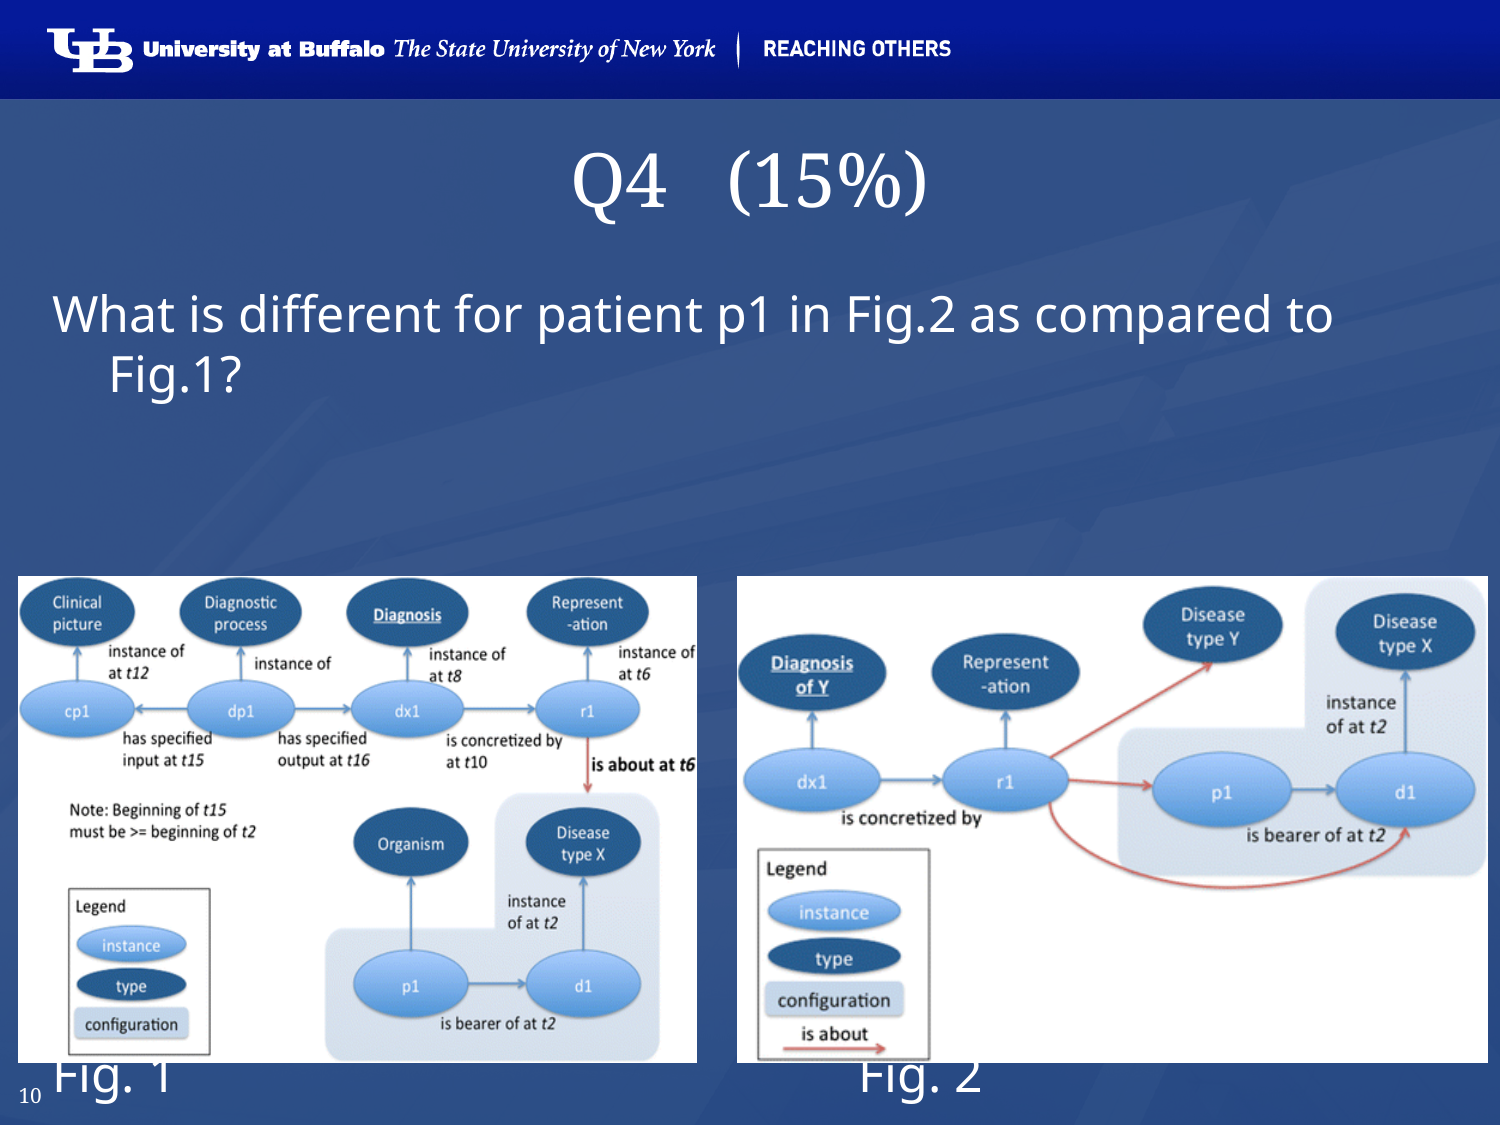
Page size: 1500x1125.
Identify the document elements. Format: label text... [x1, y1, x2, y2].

list What is different for patient p1 in Fig.2 as compared to Fig.1? Fig. 1 Fig. 2 [37, 275, 1463, 550]
title Q4 (15%) [37, 125, 1463, 250]
picture [737, 576, 1488, 1063]
picture [0, 0, 1500, 99]
picture [18, 576, 697, 1063]
